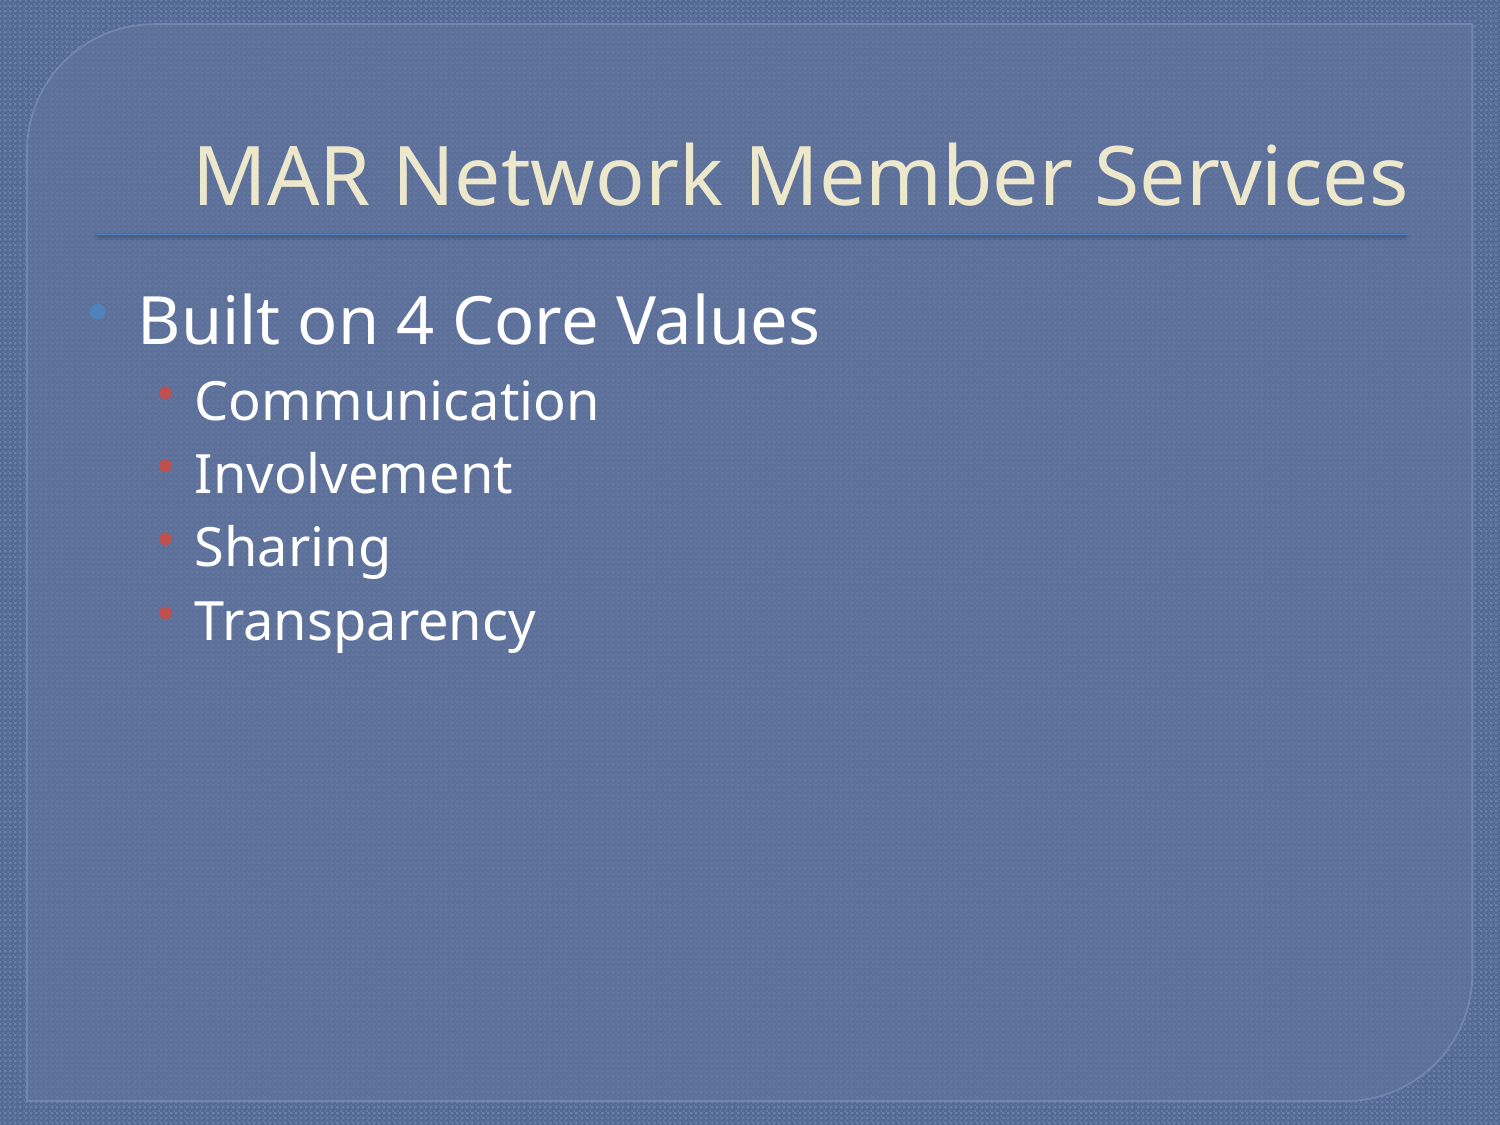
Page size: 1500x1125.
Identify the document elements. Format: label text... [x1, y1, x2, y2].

title MAR Network Member Services [75, 41, 1425, 230]
list Built on 4 Core Values Communication Involvement Sharing Transparency [75, 270, 1425, 1013]
